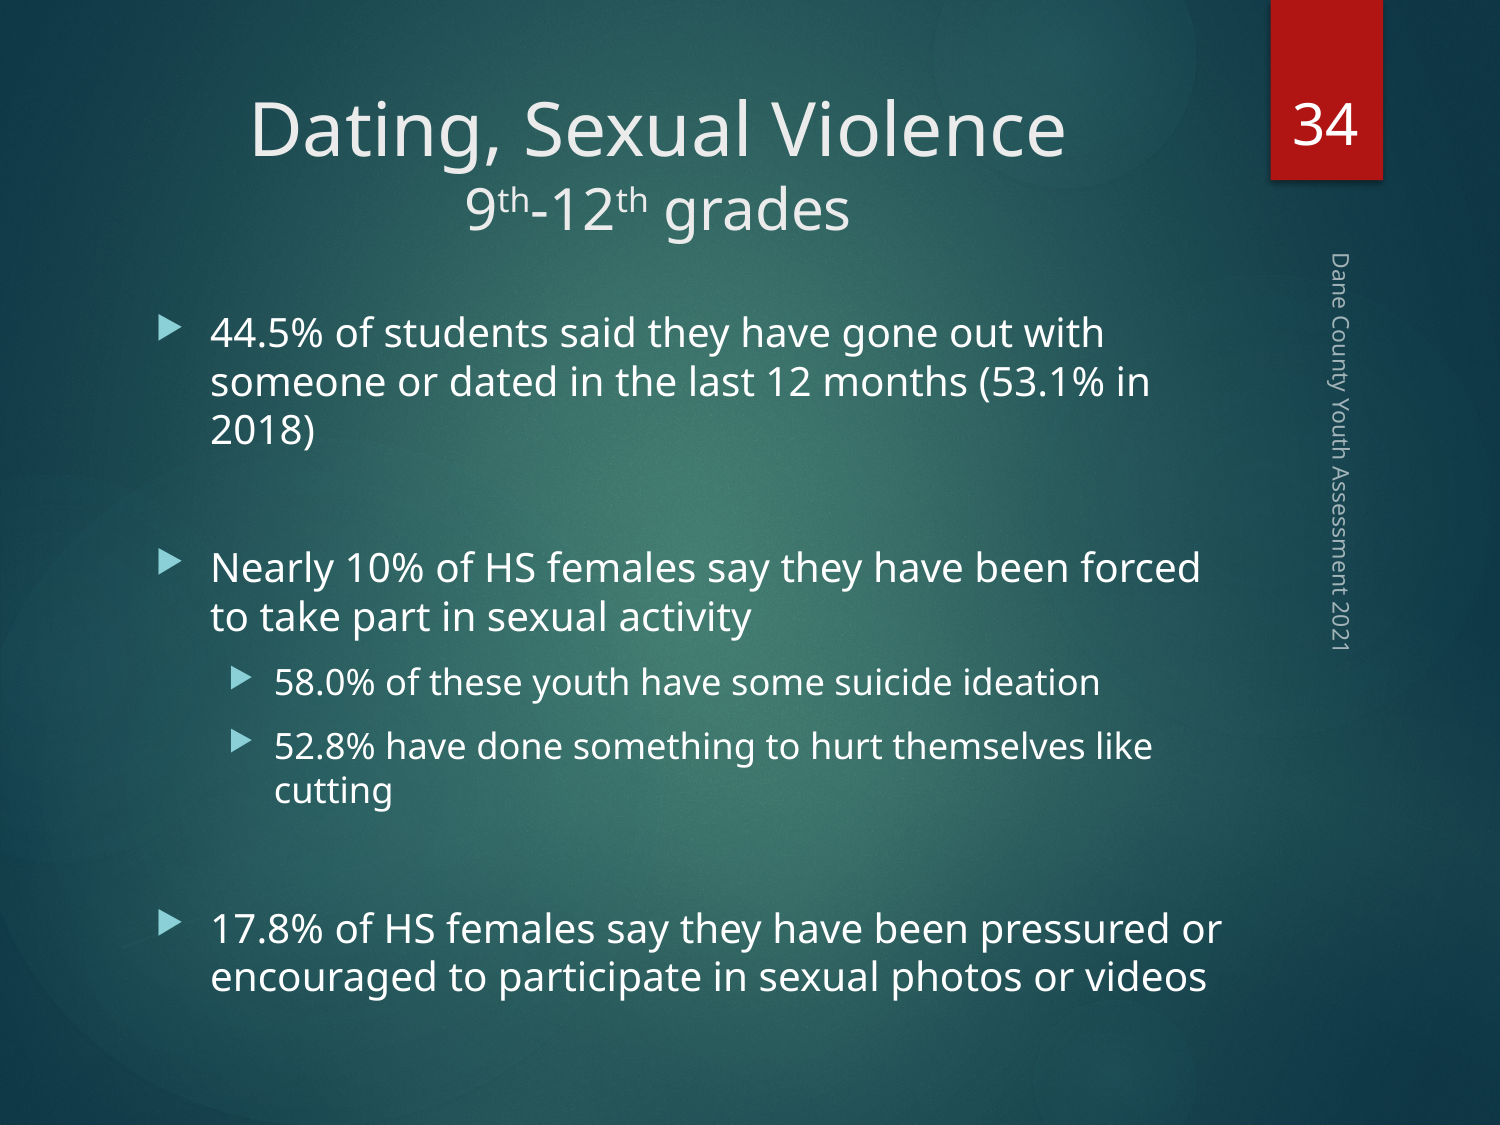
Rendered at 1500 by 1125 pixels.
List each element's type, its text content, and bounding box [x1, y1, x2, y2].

list 44.5% of students said they have gone out with someone or dated in the last 12 months (53.1% in 2018) Nearly 10% of HS females say they have been forced to take part in sexual activity 58.0% of these youth have some suicide ideation 52.8% have done something to hurt themselves like cutting 17.8% of HS females say they have been pressured or encouraged to participate in sexual photos or videos [140, 299, 1242, 1039]
slide_number 34 [1273, 48, 1378, 175]
title Dating, Sexual Violence 9th-12th grades [79, 74, 1237, 263]
footer Dane County Youth Assessment 2021 [1320, 237, 1358, 871]
